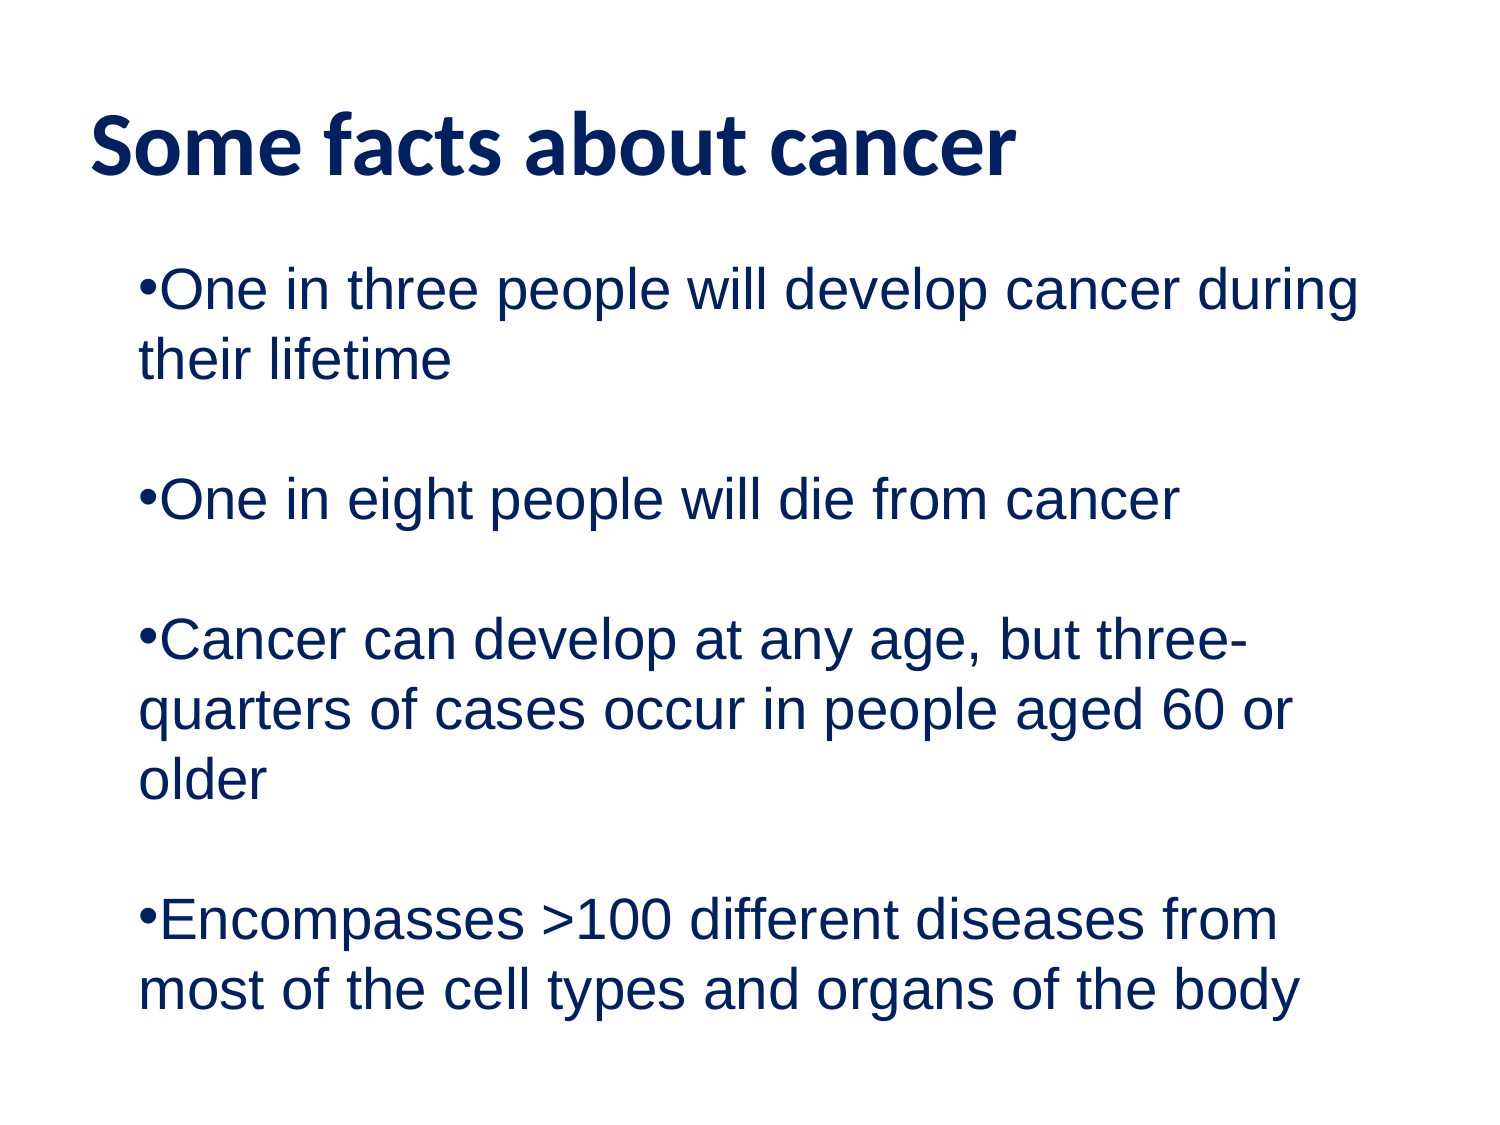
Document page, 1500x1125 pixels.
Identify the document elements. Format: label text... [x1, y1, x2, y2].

text_box One in three people will develop cancer during their lifetime One in eight people will die from cancer Cancer can develop at any age, but three-quarters of cases occur in people aged 60 or older Encompasses >100 different diseases from most of the cell types and organs of the body [123, 243, 1376, 1029]
text_box Some facts about cancer [74, 45, 1425, 233]
